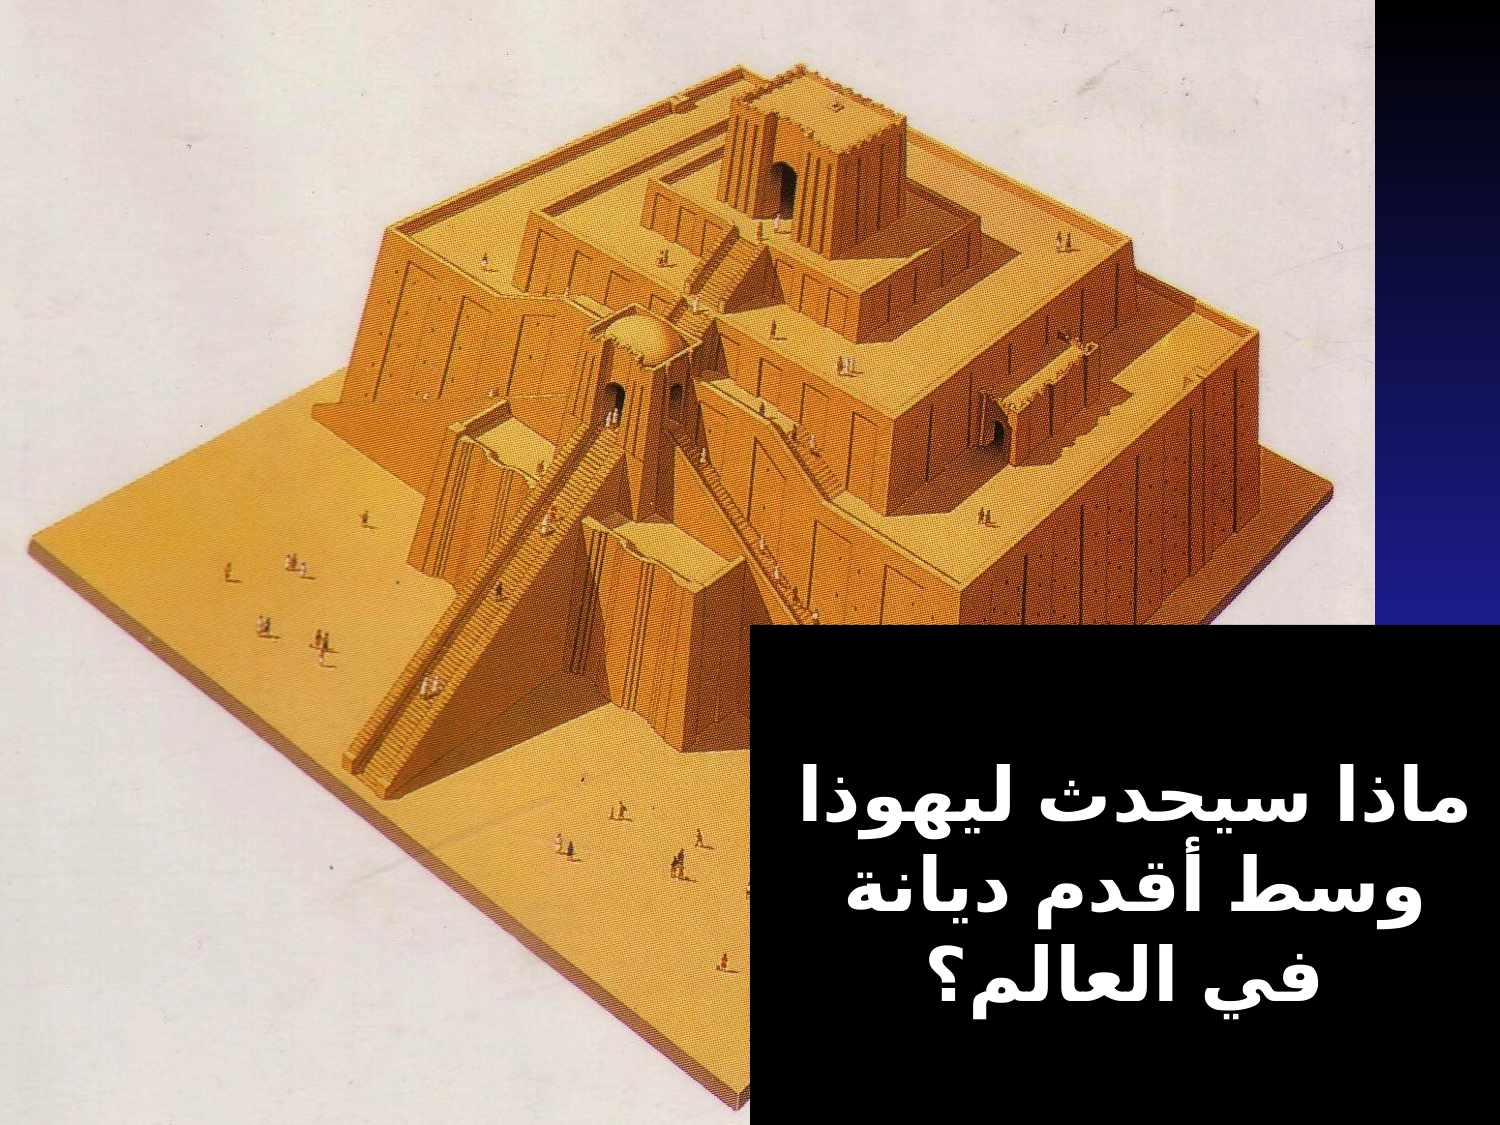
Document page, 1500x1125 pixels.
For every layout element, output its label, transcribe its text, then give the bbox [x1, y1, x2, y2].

picture [0, 0, 1376, 1125]
title ماذا سيحدث ليهوذا وسط أقدم ديانة في العالم؟ [1379, 624, 1500, 1125]
